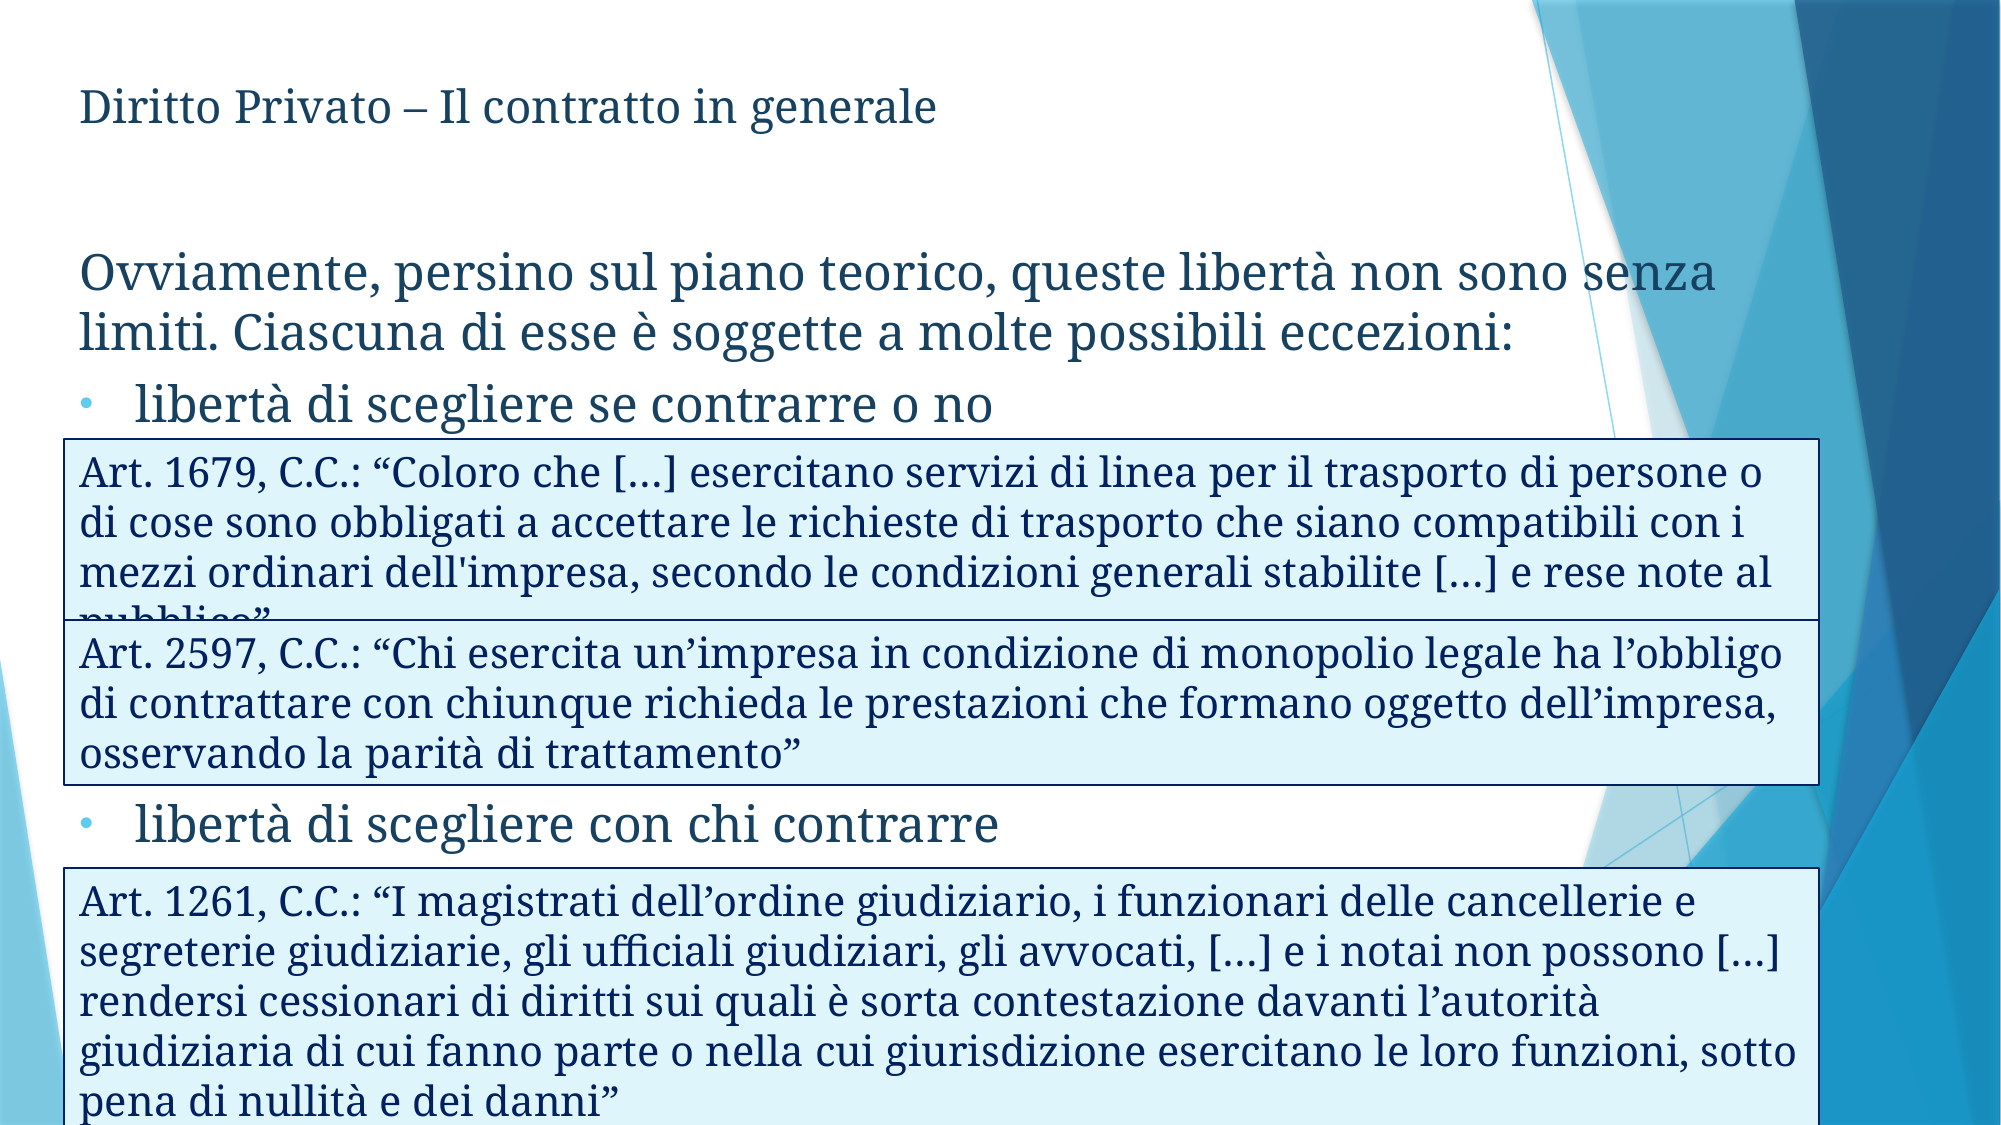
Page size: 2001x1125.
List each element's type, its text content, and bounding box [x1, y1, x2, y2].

text_box Ovviamente, persino sul piano teorico, queste libertà non sono senza limiti. Ciascuna di esse è soggette a molte possibili eccezioni: libertà di scegliere se contrarre o no libertà di scegliere con chi contrarre [64, 232, 1820, 438]
text_box Diritto Privato – Il contratto in generale [64, 58, 1549, 141]
text_box Ovviamente, persino sul piano teorico, queste libertà non sono senza limiti. Ciascuna di esse è soggette a molte possibili eccezioni: libertà di scegliere se contrarre o no libertà di scegliere con chi contrarre [64, 785, 1820, 867]
text_box Art. 2597, C.C.: “Chi esercita un’impresa in condizione di monopolio legale ha l’obbligo di contrattare con chiunque richieda le prestazioni che formano oggetto dell’impresa, osservando la parità di trattamento” [64, 619, 1820, 785]
text_box Art. 1679, C.C.: “Coloro che […] esercitano servizi di linea per il trasporto di persone o di cose sono obbligati a accettare le richieste di trasporto che siano compatibili con i mezzi ordinari dell'impresa, secondo le condizioni generali stabilite […] e rese note al pubblico” [64, 438, 1820, 619]
text_box Art. 1261, C.C.: “I magistrati dell’ordine giudiziario, i funzionari delle cancellerie e segreterie giudiziarie, gli ufficiali giudiziari, gli avvocati, […] e i notai non possono […] rendersi cessionari di diritti sui quali è sorta contestazione davanti l’autorità giudiziaria di cui fanno parte o nella cui giurisdizione esercitano le loro funzioni, sotto pena di nullità e dei danni” [64, 867, 1820, 1125]
